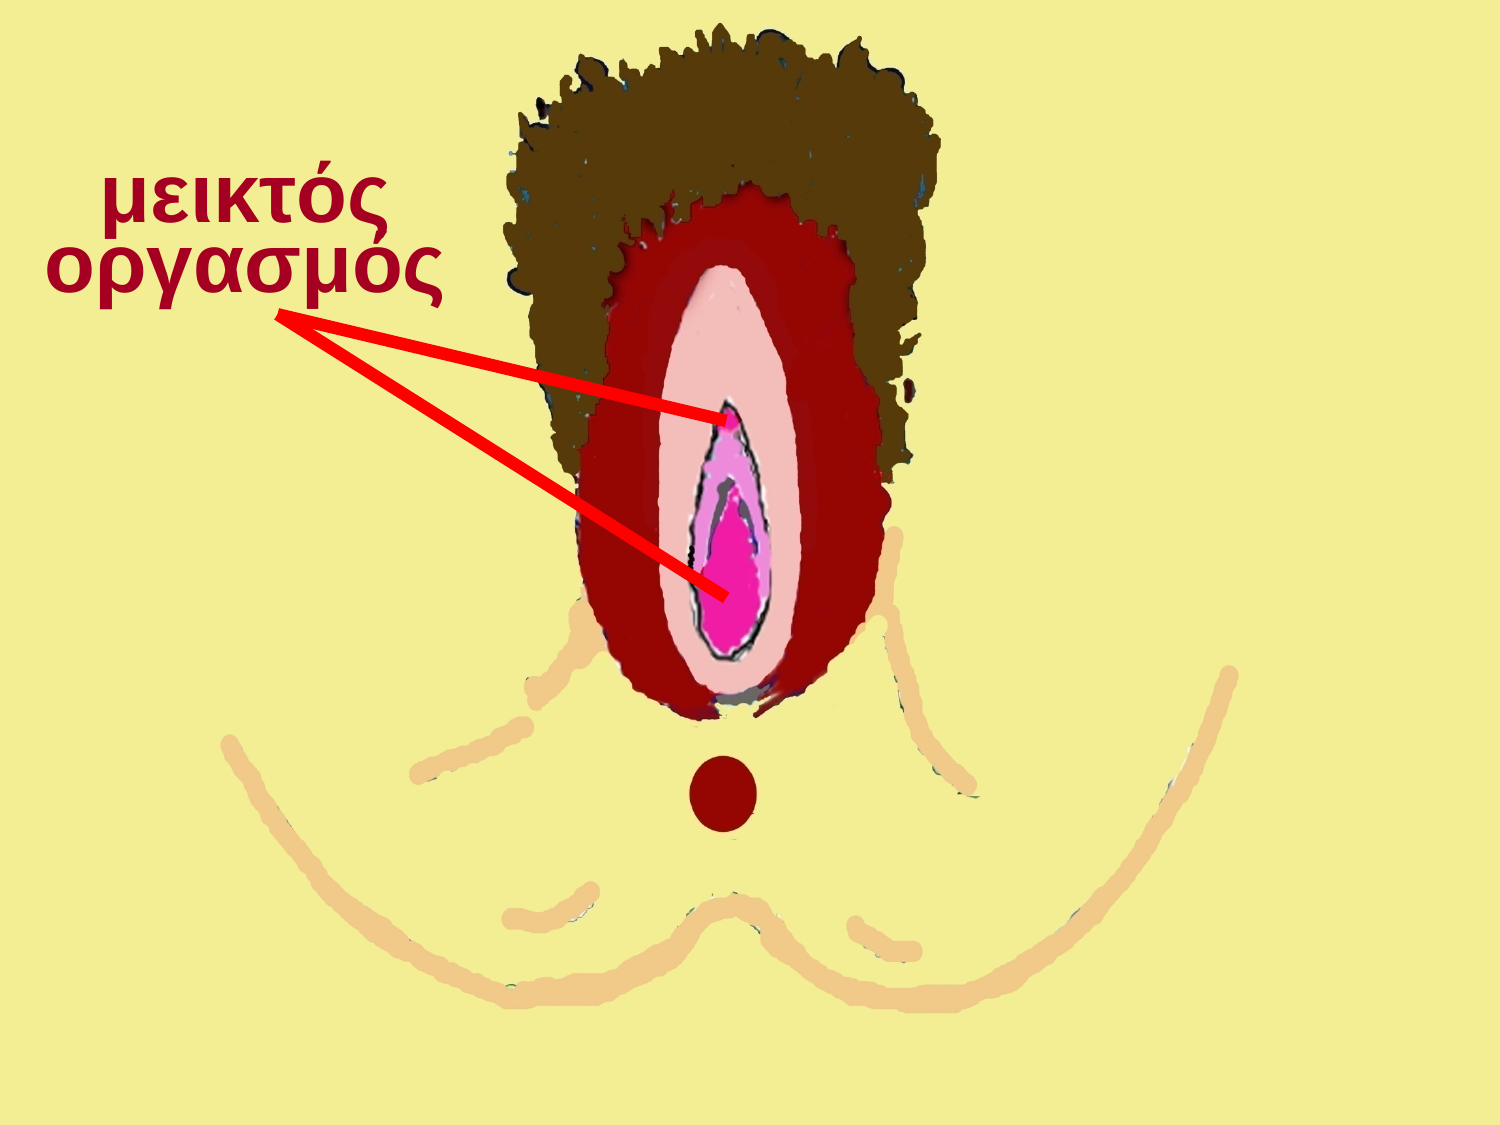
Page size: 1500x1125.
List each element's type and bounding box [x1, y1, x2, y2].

list [0, 0, 1500, 1125]
